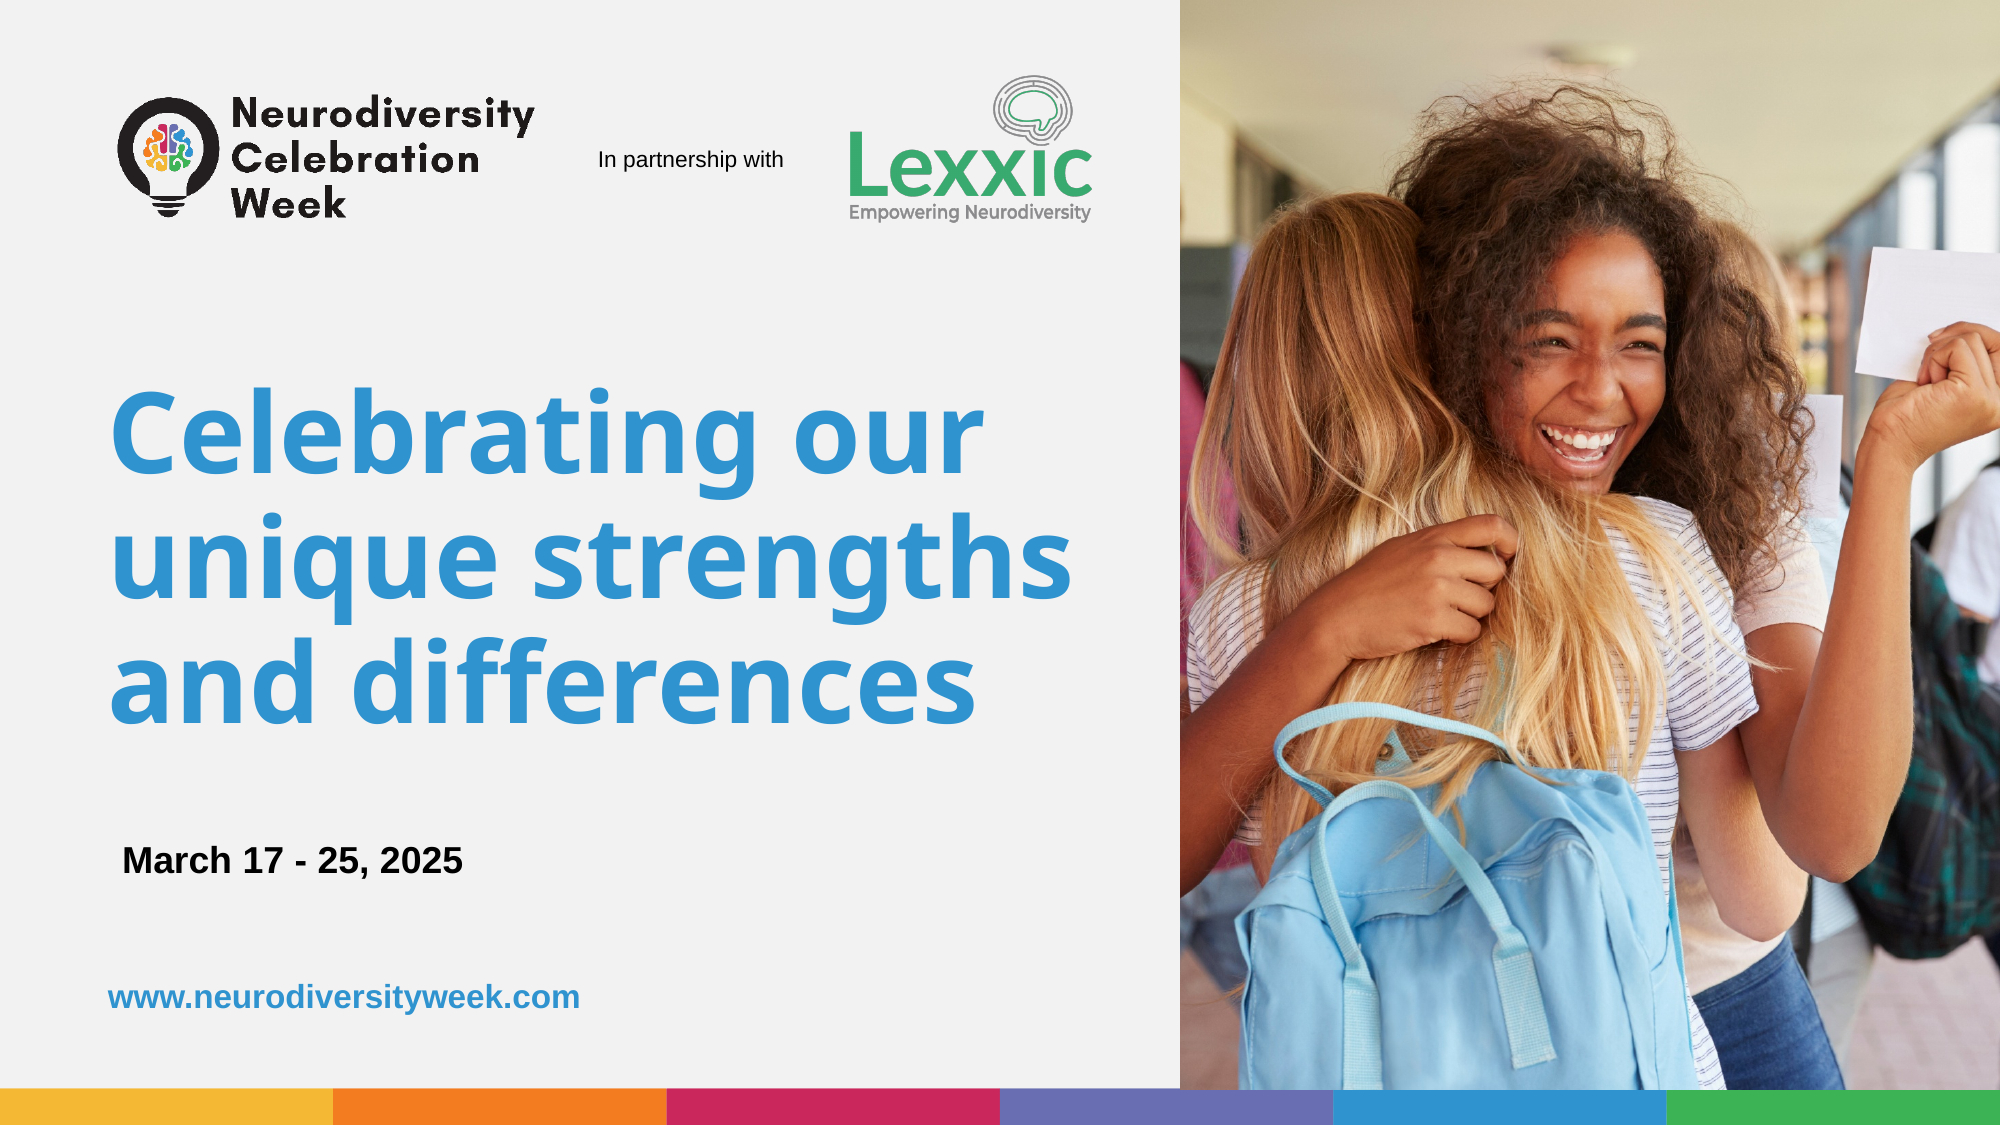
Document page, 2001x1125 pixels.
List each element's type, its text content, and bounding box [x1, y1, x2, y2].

picture [1179, 0, 2000, 1090]
list Celebrating our unique strengths and differences [107, 371, 1143, 585]
picture [849, 74, 1094, 224]
picture [107, 83, 545, 233]
list March 17 - 25, 2025 [107, 829, 1143, 938]
